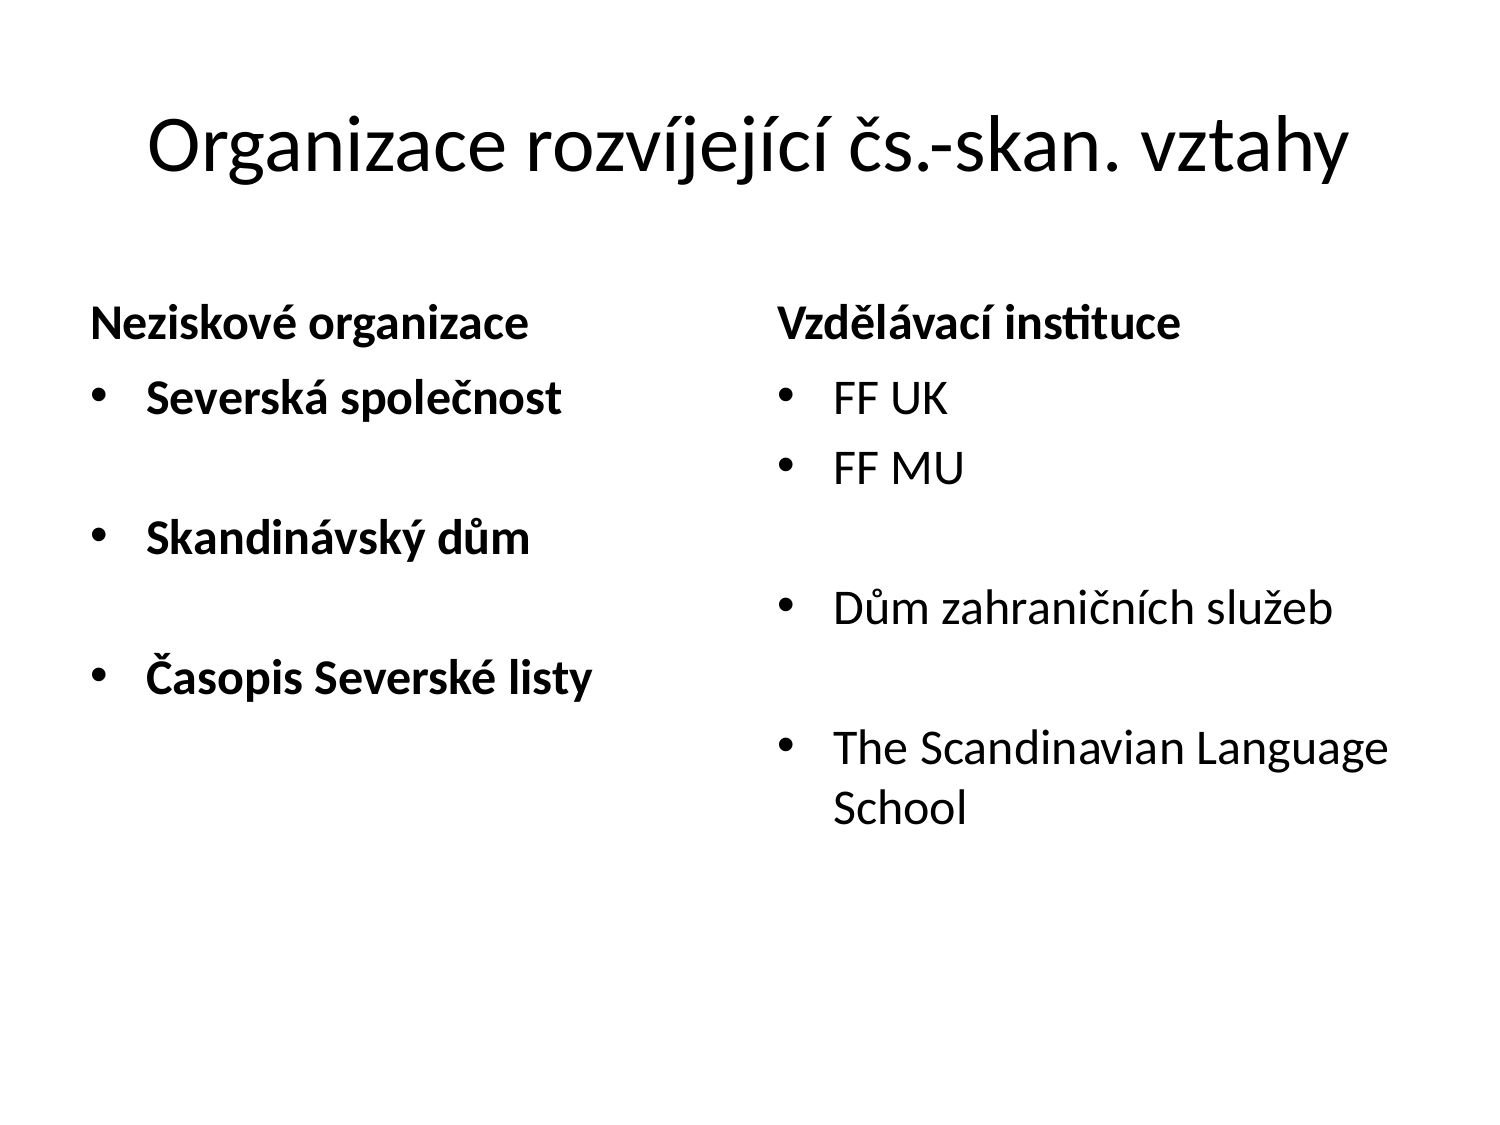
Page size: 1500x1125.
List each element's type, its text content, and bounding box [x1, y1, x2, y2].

title Organizace rozvíjející čs.-skan. vztahy [75, 45, 1425, 233]
list Severská společnost Skandinávský dům Časopis Severské listy [75, 356, 738, 1005]
list FF UK FF MU Dům zahraničních služeb The Scandinavian Language School [761, 356, 1425, 1005]
list Vzdělávací instituce [761, 251, 1425, 356]
list Neziskové organizace [75, 251, 738, 356]
